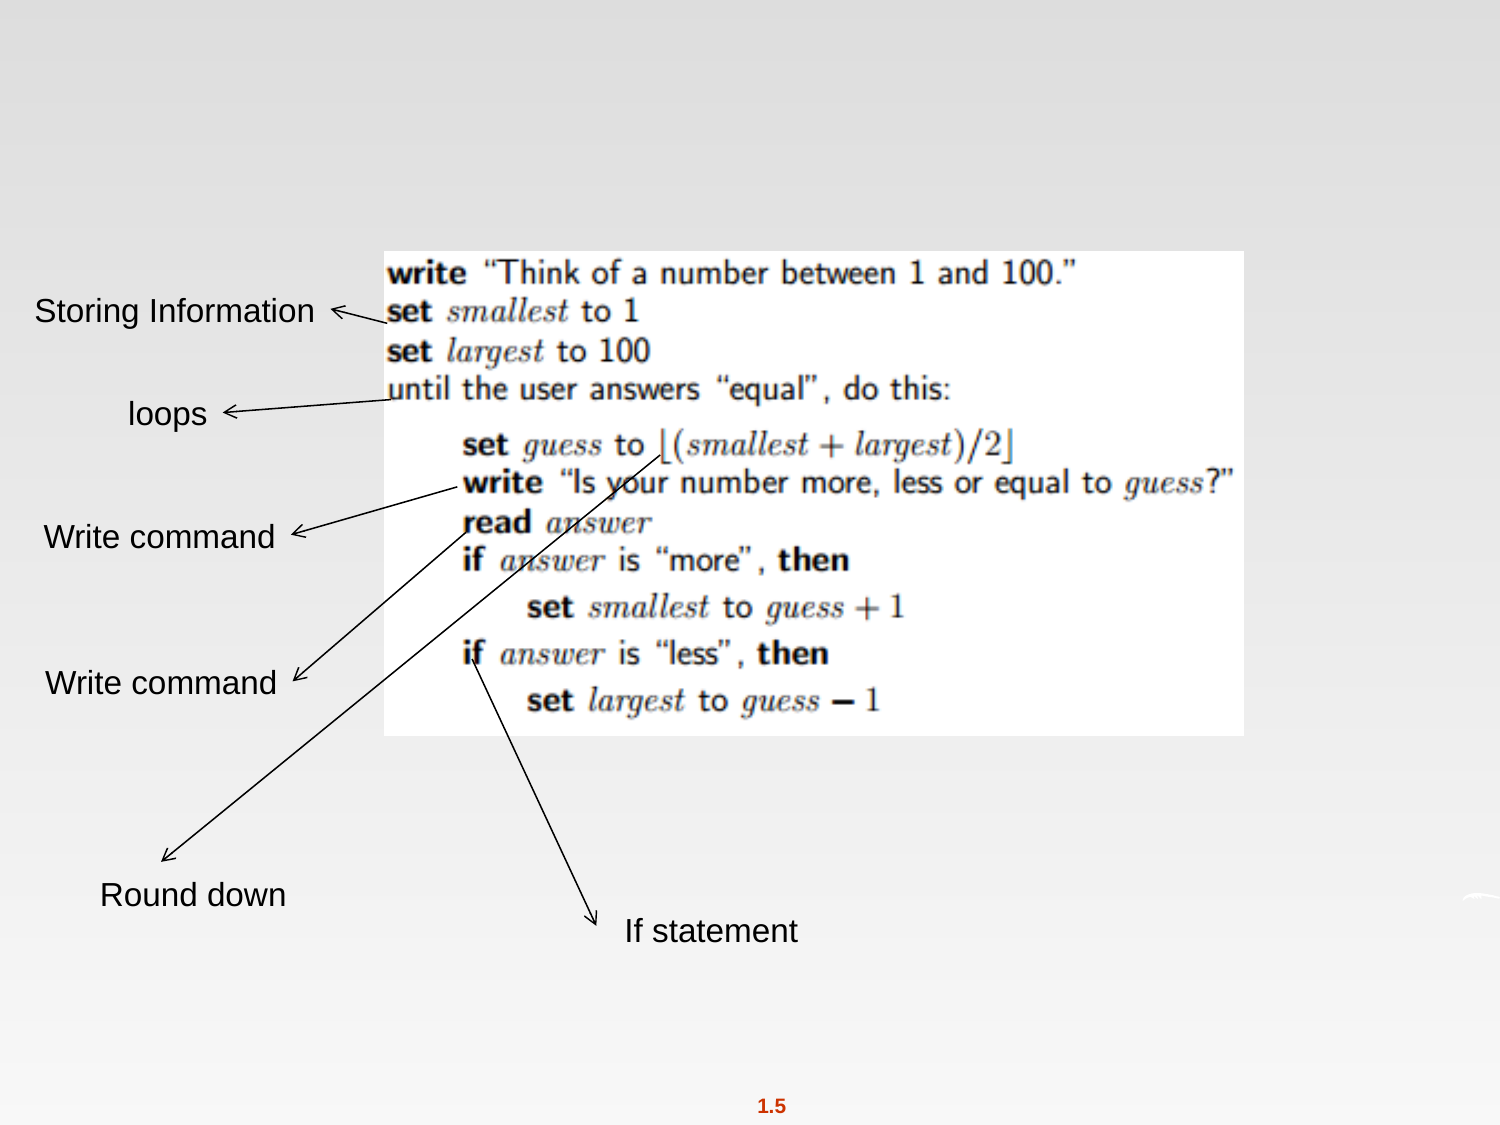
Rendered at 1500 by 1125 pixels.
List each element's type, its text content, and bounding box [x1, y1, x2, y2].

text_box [160, 454, 661, 863]
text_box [292, 486, 458, 531]
text_box Storing Information [19, 281, 331, 337]
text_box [471, 658, 597, 926]
text_box Write command [28, 507, 155, 562]
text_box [332, 309, 388, 324]
text_box If statement [609, 901, 814, 957]
text_box Write command [30, 654, 155, 709]
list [384, 251, 1245, 737]
text_box loops [113, 385, 223, 440]
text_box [222, 399, 392, 414]
text_box Round down [85, 865, 302, 921]
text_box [293, 532, 467, 683]
